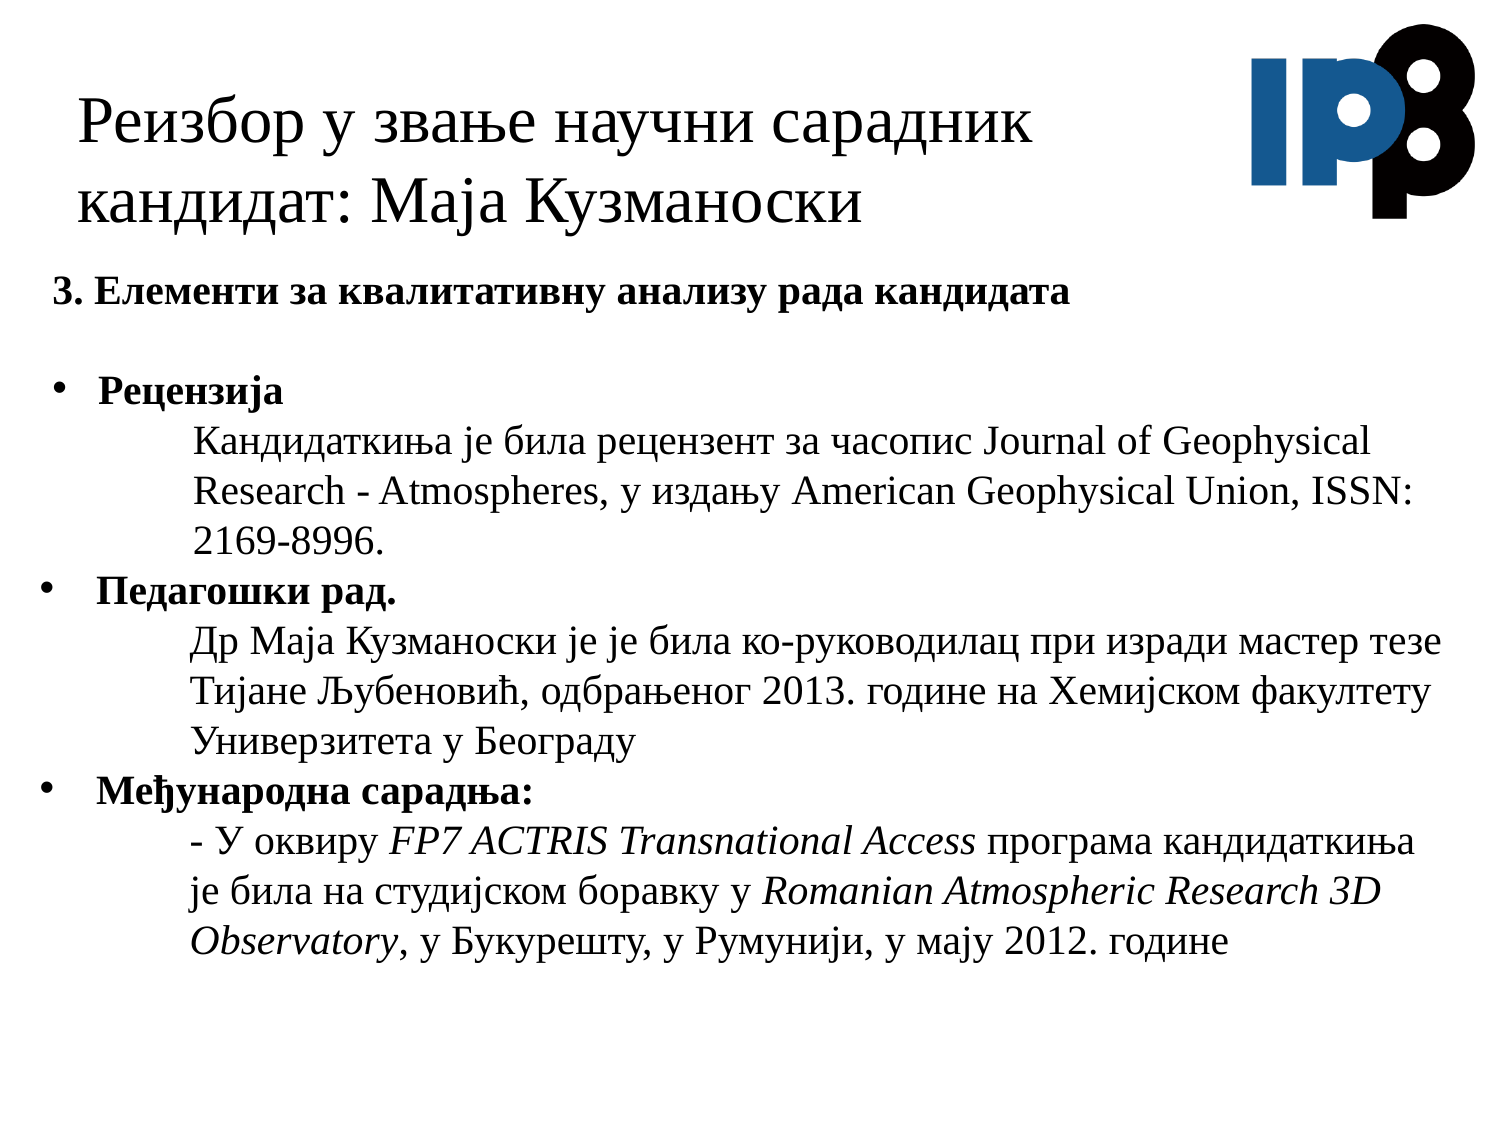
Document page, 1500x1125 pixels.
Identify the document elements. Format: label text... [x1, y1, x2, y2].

title Реизбор у звање научни сарадник кандидат: Маја Кузманоски [62, 49, 1288, 263]
text_box 3. Елементи за квалитативну анализу рада кандидата Рецензија Кандидаткиња је била рецензент за часопис Journal of Geophysical Research - Atmospheres, у издању American Geophysical Union, ISSN: 2169-8996. [37, 374, 1463, 450]
text_box Педагошки рад. Др Маја Кузманоски је је била ко-руководилац при изради мастер тезе Тијане Љубеновић, одбрањеног 2013. године на Хемијском факултету Универзитета у Београду Међународна сарадња: - У оквиру FP7 ACTRIS Transnational Access програма кандидаткиња је била на студијском боравку у Romanian Atmospheric Research 3D Observatory, у Букурешту, у Румунији, у мају 2012. године [24, 474, 1463, 1100]
picture [1250, 24, 1476, 220]
